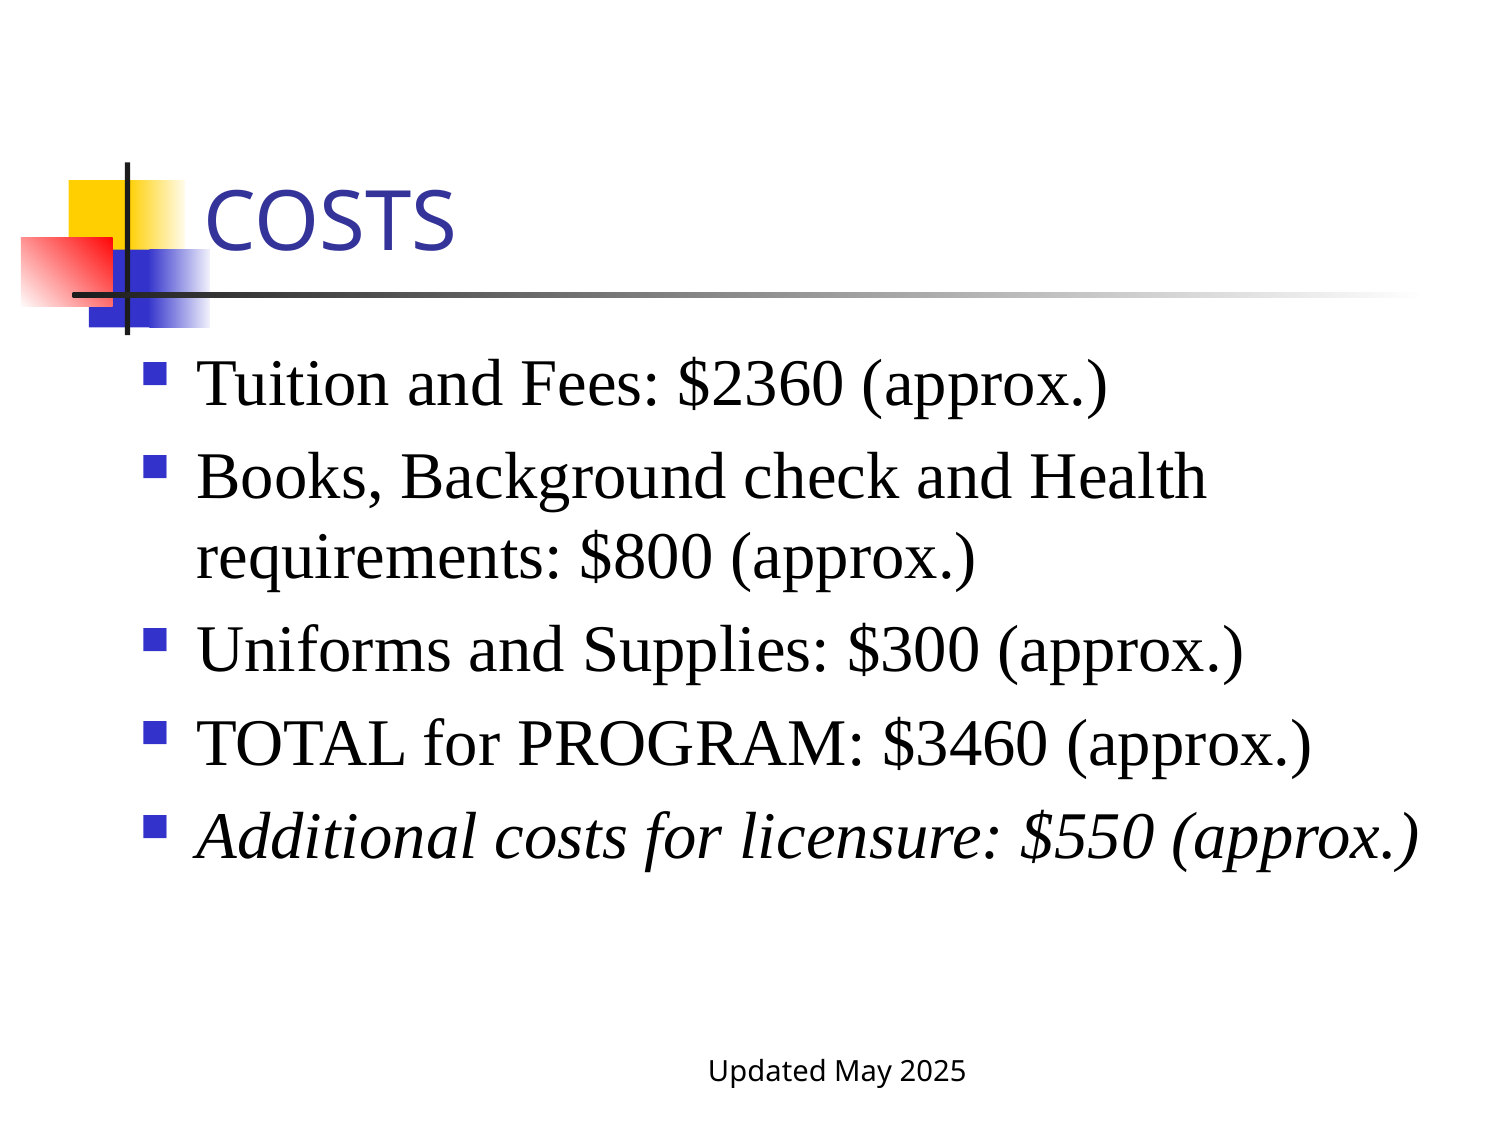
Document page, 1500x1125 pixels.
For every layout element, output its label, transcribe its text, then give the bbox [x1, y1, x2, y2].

title COSTS [188, 35, 1468, 275]
footer Updated May 2025 [600, 1024, 1075, 1100]
list Tuition and Fees: $2360 (approx.) Books, Background check and Health requirements: $800 (approx.) Uniforms and Supplies: $300 (approx.) TOTAL for PROGRAM: $3460 (approx.) Additional costs for licensure: $550 (approx.) [125, 331, 1469, 1006]
